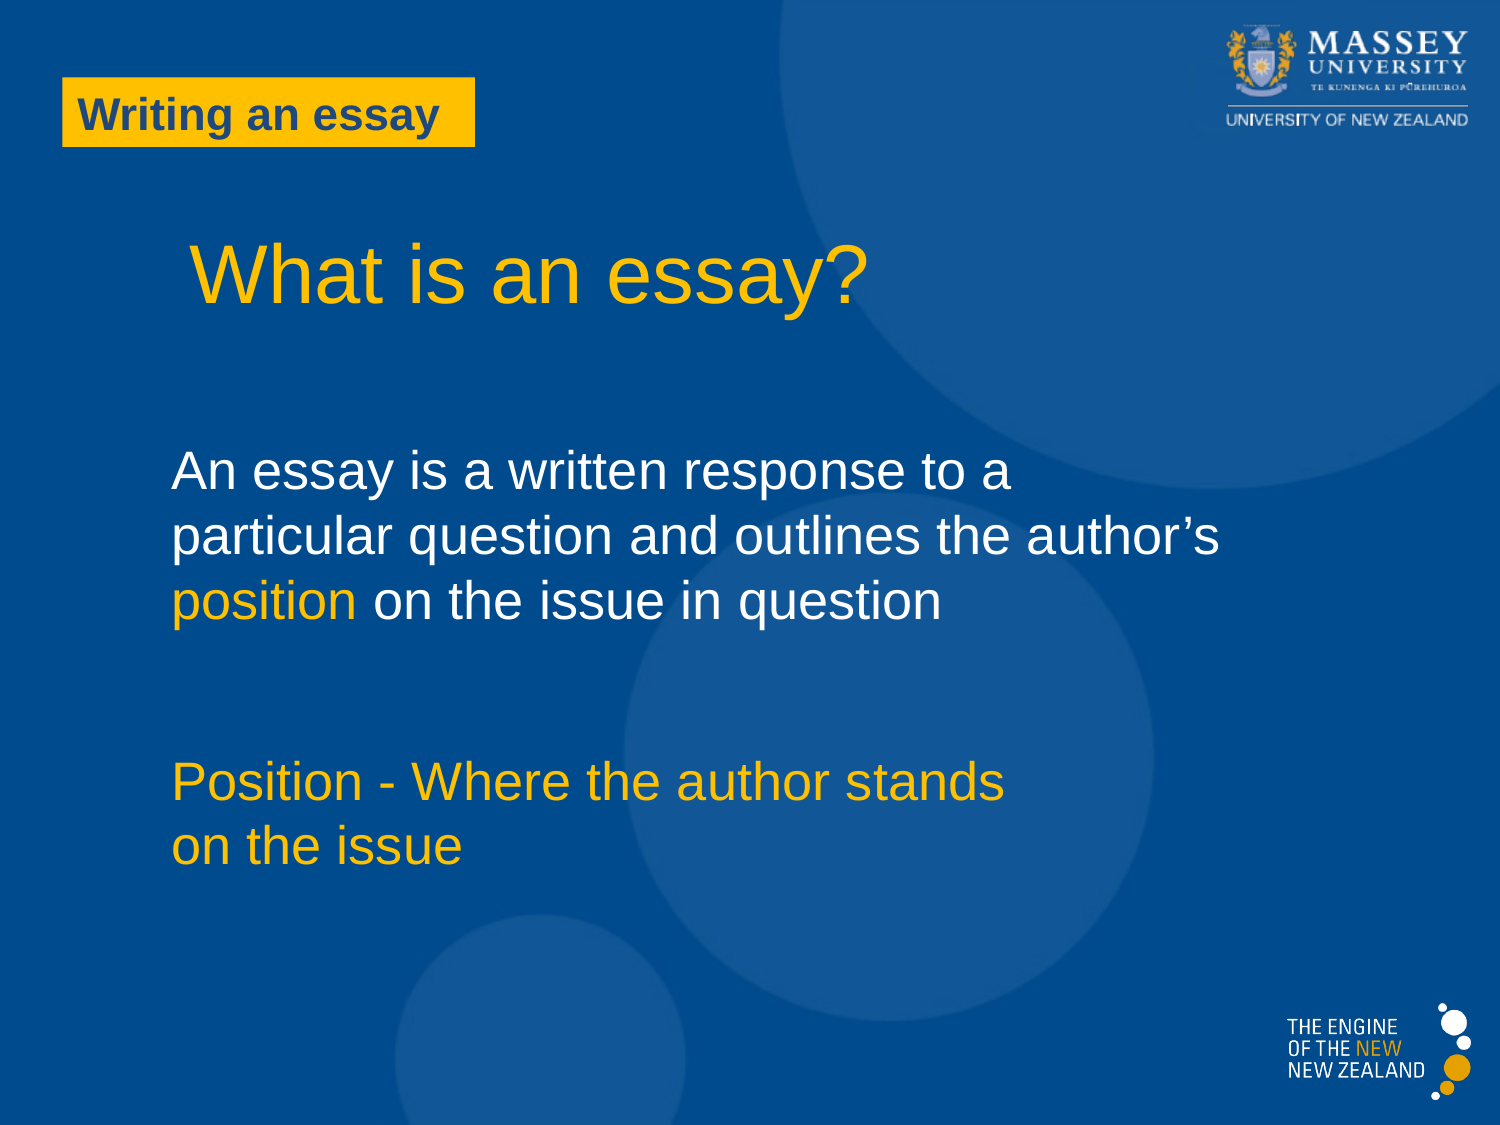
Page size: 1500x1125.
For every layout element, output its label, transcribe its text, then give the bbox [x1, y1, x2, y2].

title What is an essay? [174, 212, 925, 416]
picture [0, 0, 1500, 1125]
text_box Writing an essay [62, 77, 475, 147]
text_box Position - Where the author stands on the issue [156, 738, 1069, 884]
text_box An essay is a written response to a particular question and outlines the author’s position on the issue in question [156, 427, 1257, 638]
